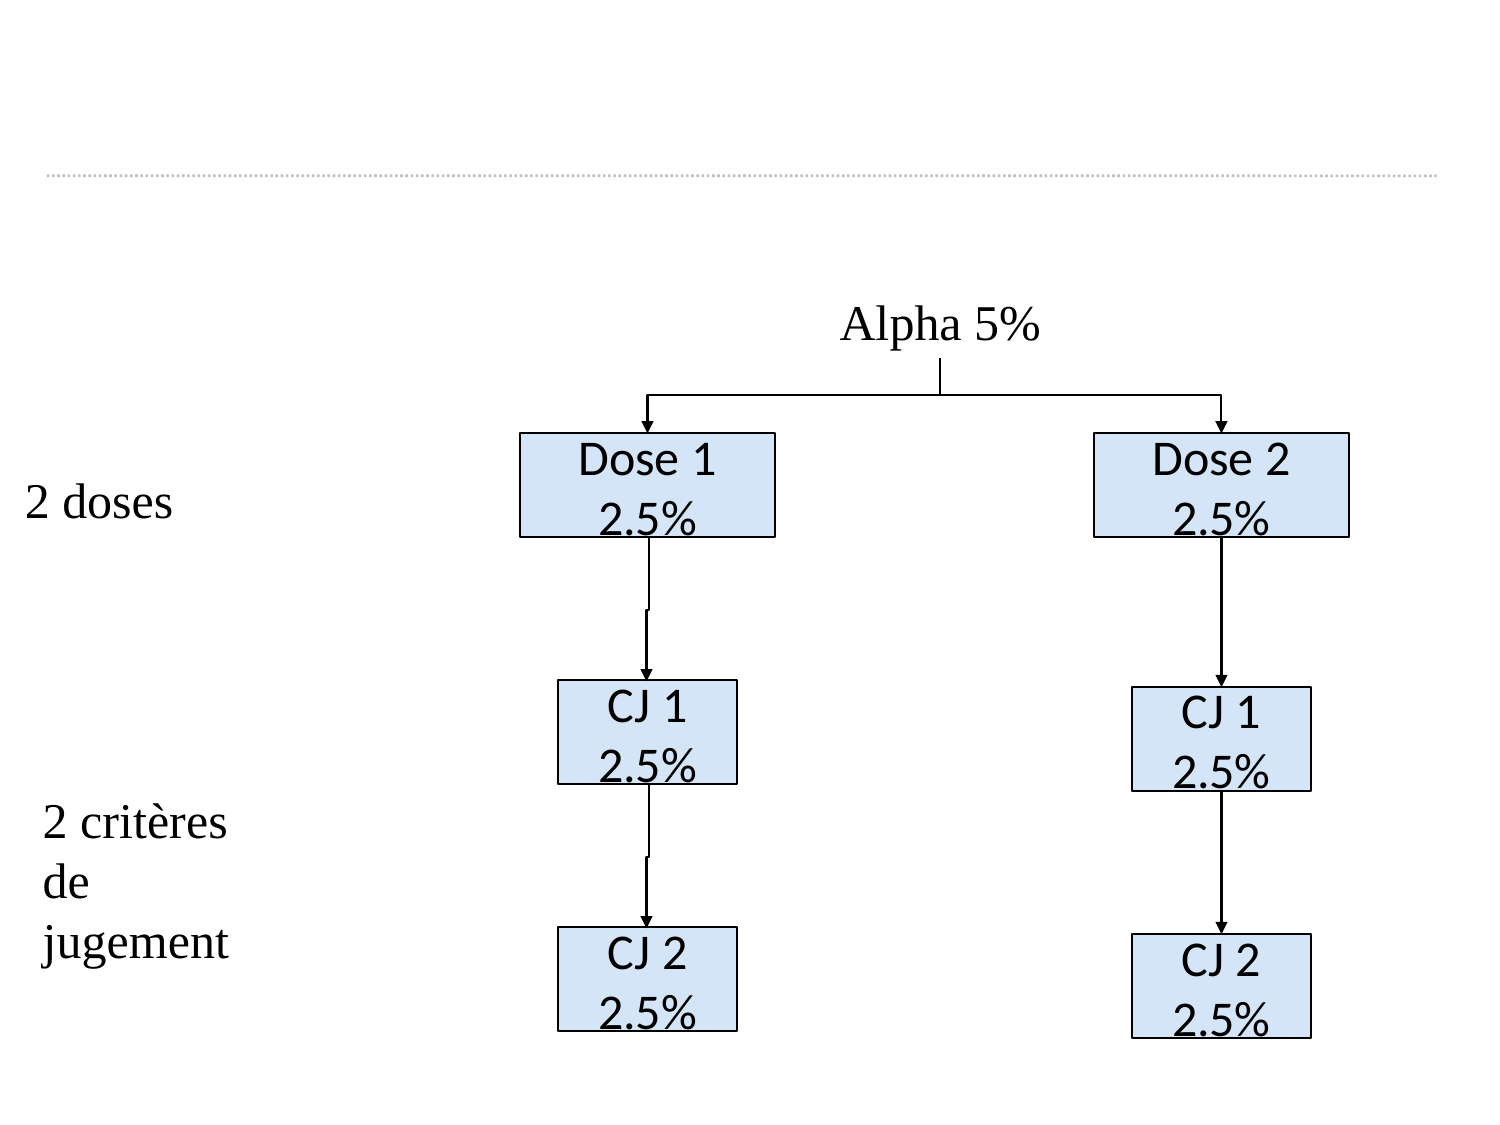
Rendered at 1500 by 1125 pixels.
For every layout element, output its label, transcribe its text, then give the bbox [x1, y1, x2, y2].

text_box 2 doses [10, 460, 201, 536]
text_box CJ 2 2.5% [1132, 934, 1311, 1038]
text_box Dose 2 2.5% [1127, 433, 1349, 537]
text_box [1036, 247, 1126, 530]
text_box Alpha 5% [845, 283, 1030, 359]
text_box 2 critères de jugement [27, 780, 291, 976]
text_box CJ 2 2.5% [558, 927, 738, 1031]
text_box CJ 1 2.5% [558, 680, 738, 784]
text_box Dose 1 2.5% [519, 433, 744, 537]
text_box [749, 241, 839, 536]
text_box CJ 1 2.5% [1132, 687, 1311, 791]
